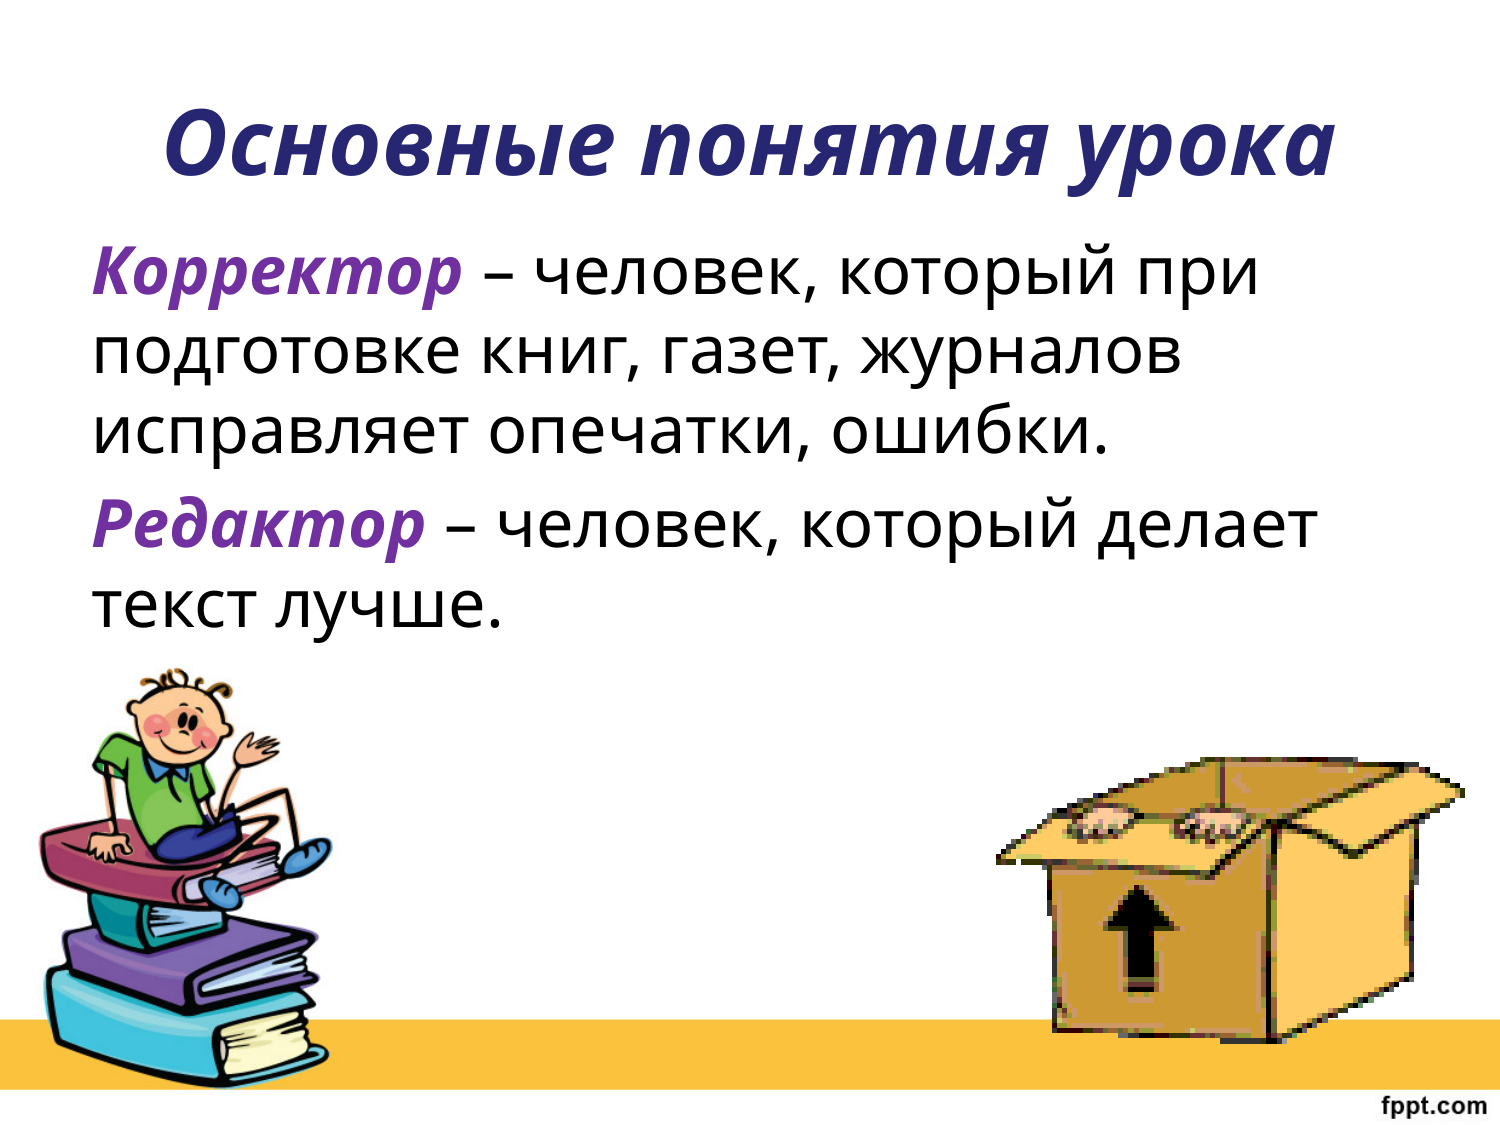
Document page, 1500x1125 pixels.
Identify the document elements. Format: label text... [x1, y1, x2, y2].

picture [0, 0, 1500, 1125]
title Основные понятия урока [74, 44, 1426, 233]
list Корректор – человек, который при подготовке книг, газет, журналов исправляет опечатки, ошибки. Редактор – человек, который делает текст лучше. [76, 219, 1427, 963]
